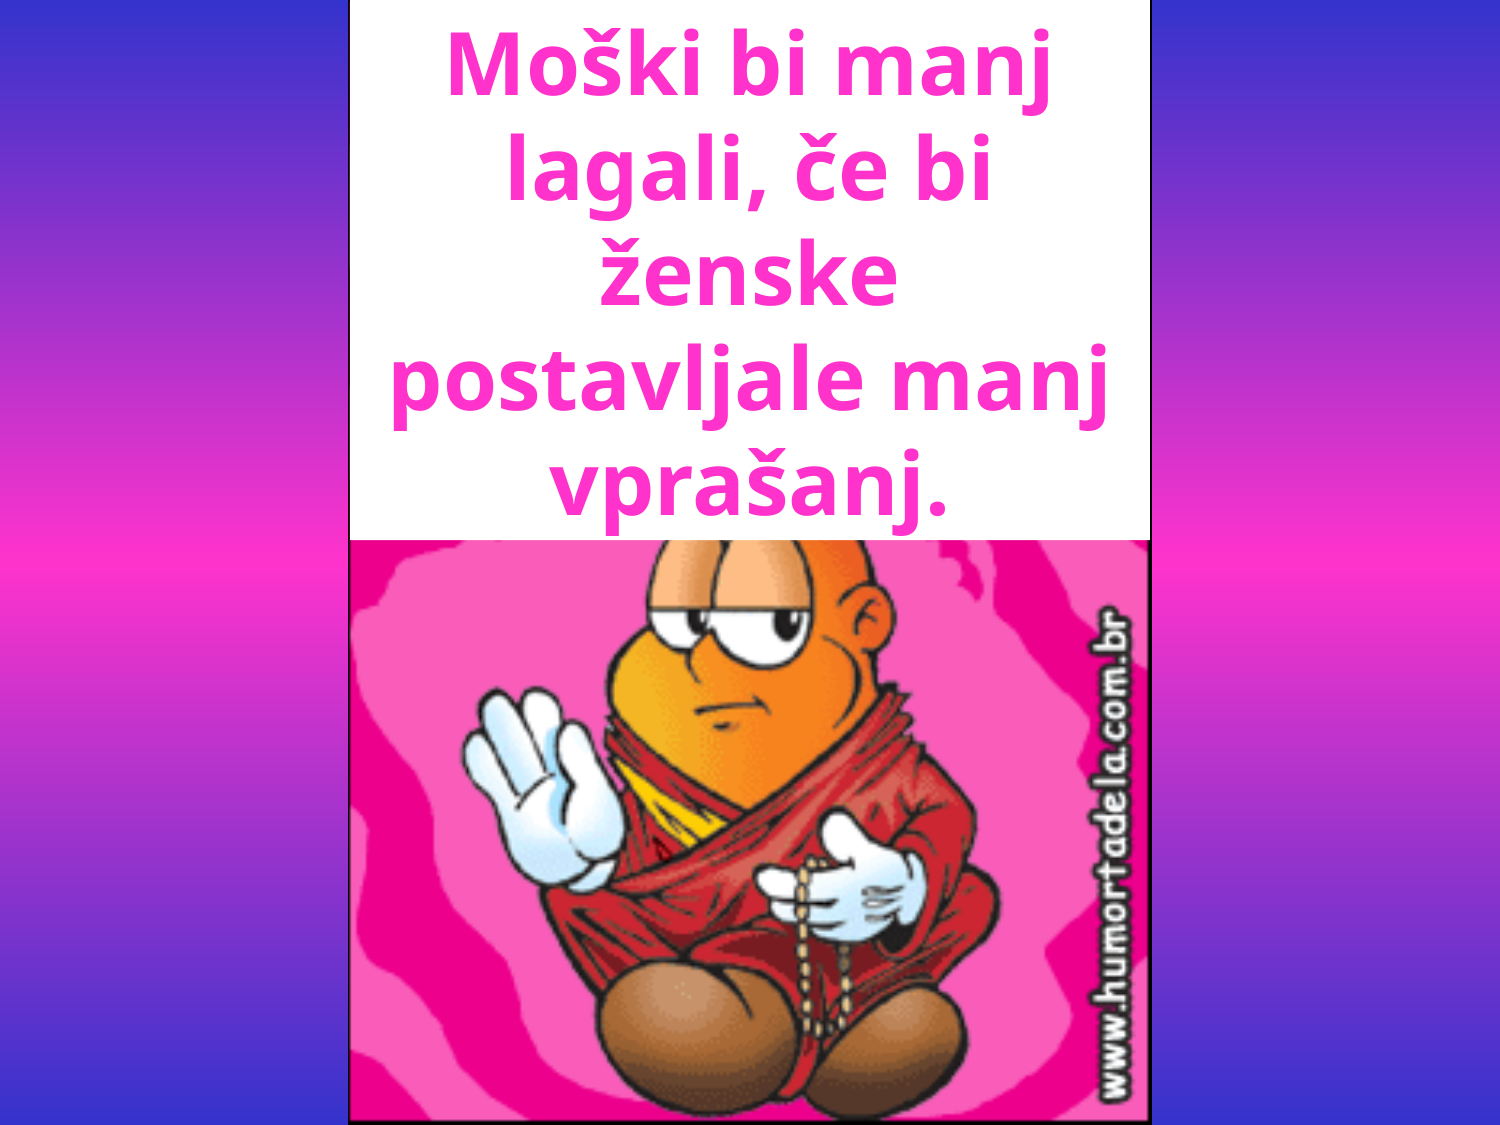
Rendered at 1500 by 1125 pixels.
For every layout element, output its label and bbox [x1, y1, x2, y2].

picture [348, 0, 1152, 1125]
